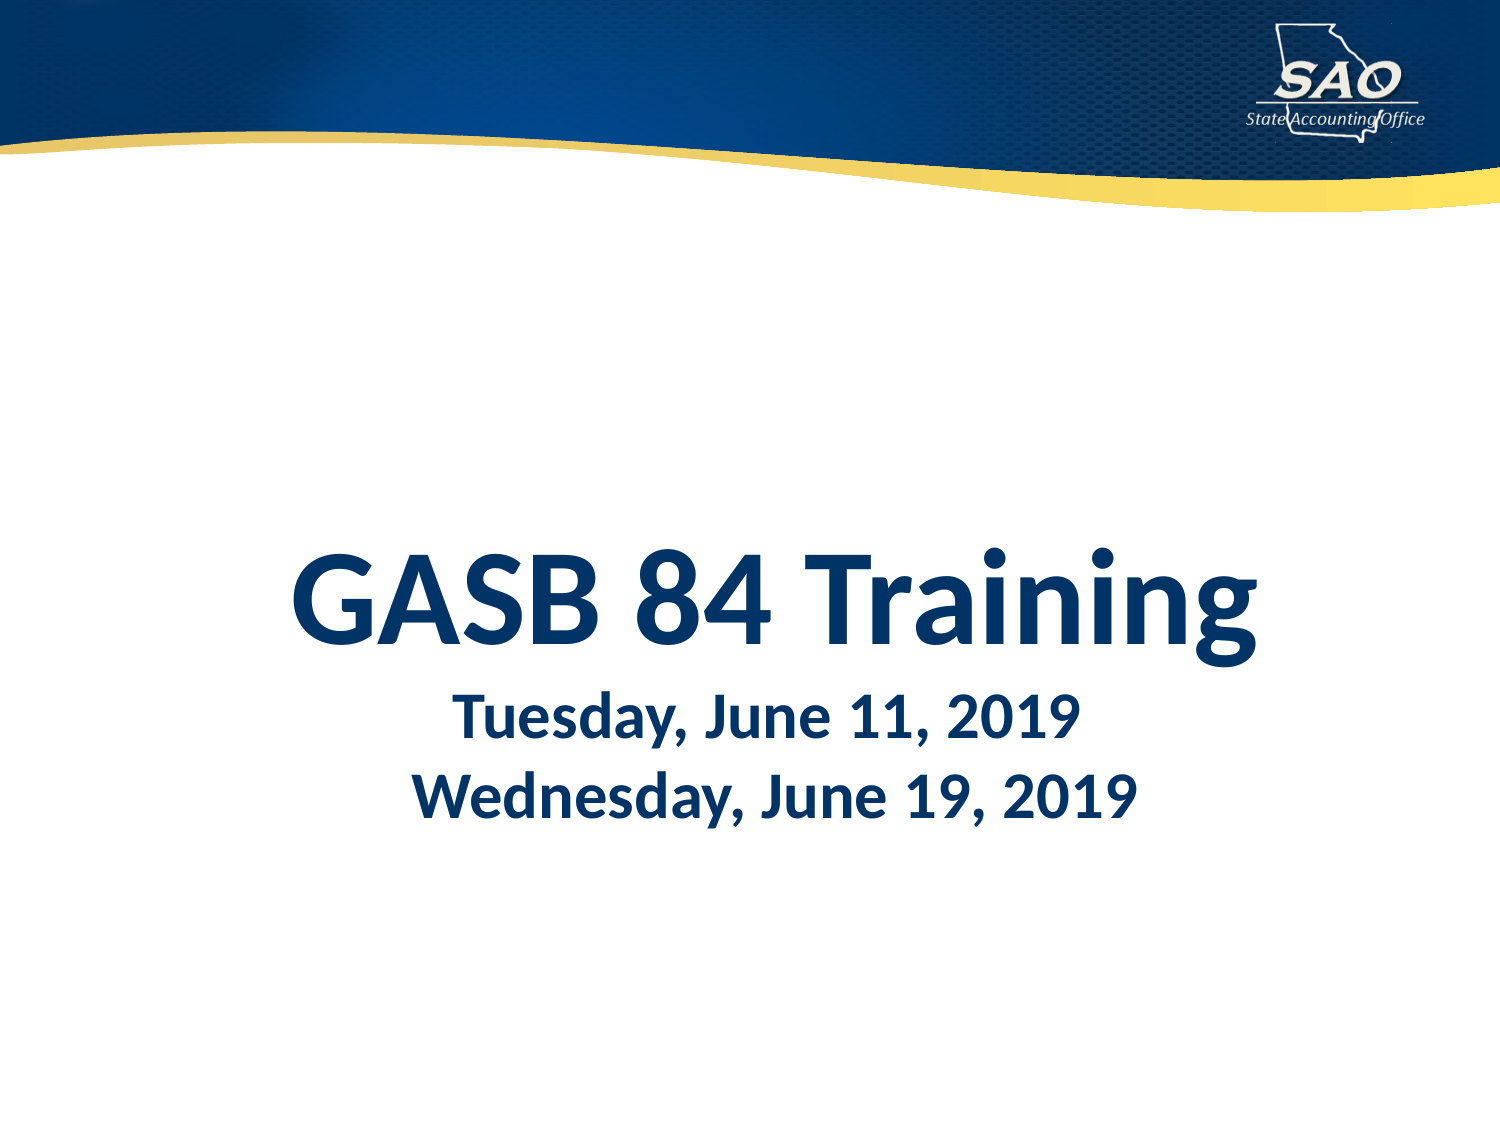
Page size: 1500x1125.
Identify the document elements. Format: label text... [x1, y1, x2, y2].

title GASB 84 Training Tuesday, June 11, 2019 Wednesday, June 19, 2019 [249, 500, 1300, 638]
picture [0, 0, 1500, 180]
